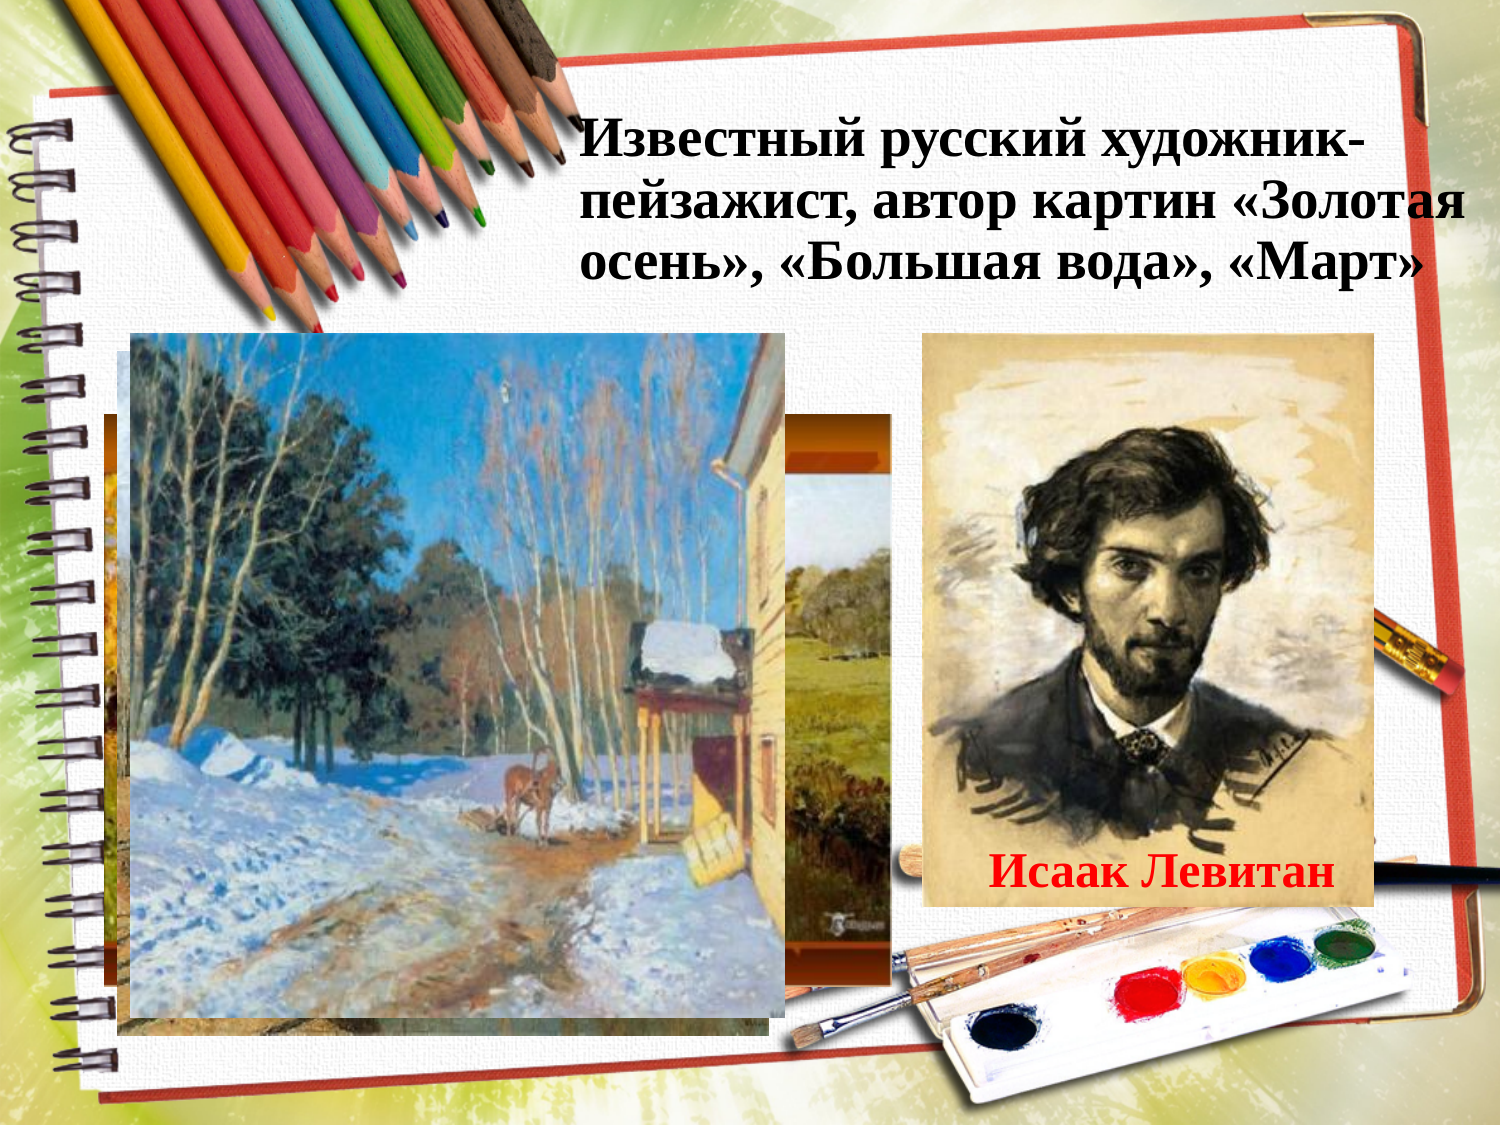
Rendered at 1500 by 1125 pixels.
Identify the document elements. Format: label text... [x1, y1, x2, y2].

title Известный русский художник-пейзажист, автор картин «Золотая осень», «Большая вода», «Март» [564, 91, 1492, 309]
picture [0, 0, 1500, 1125]
